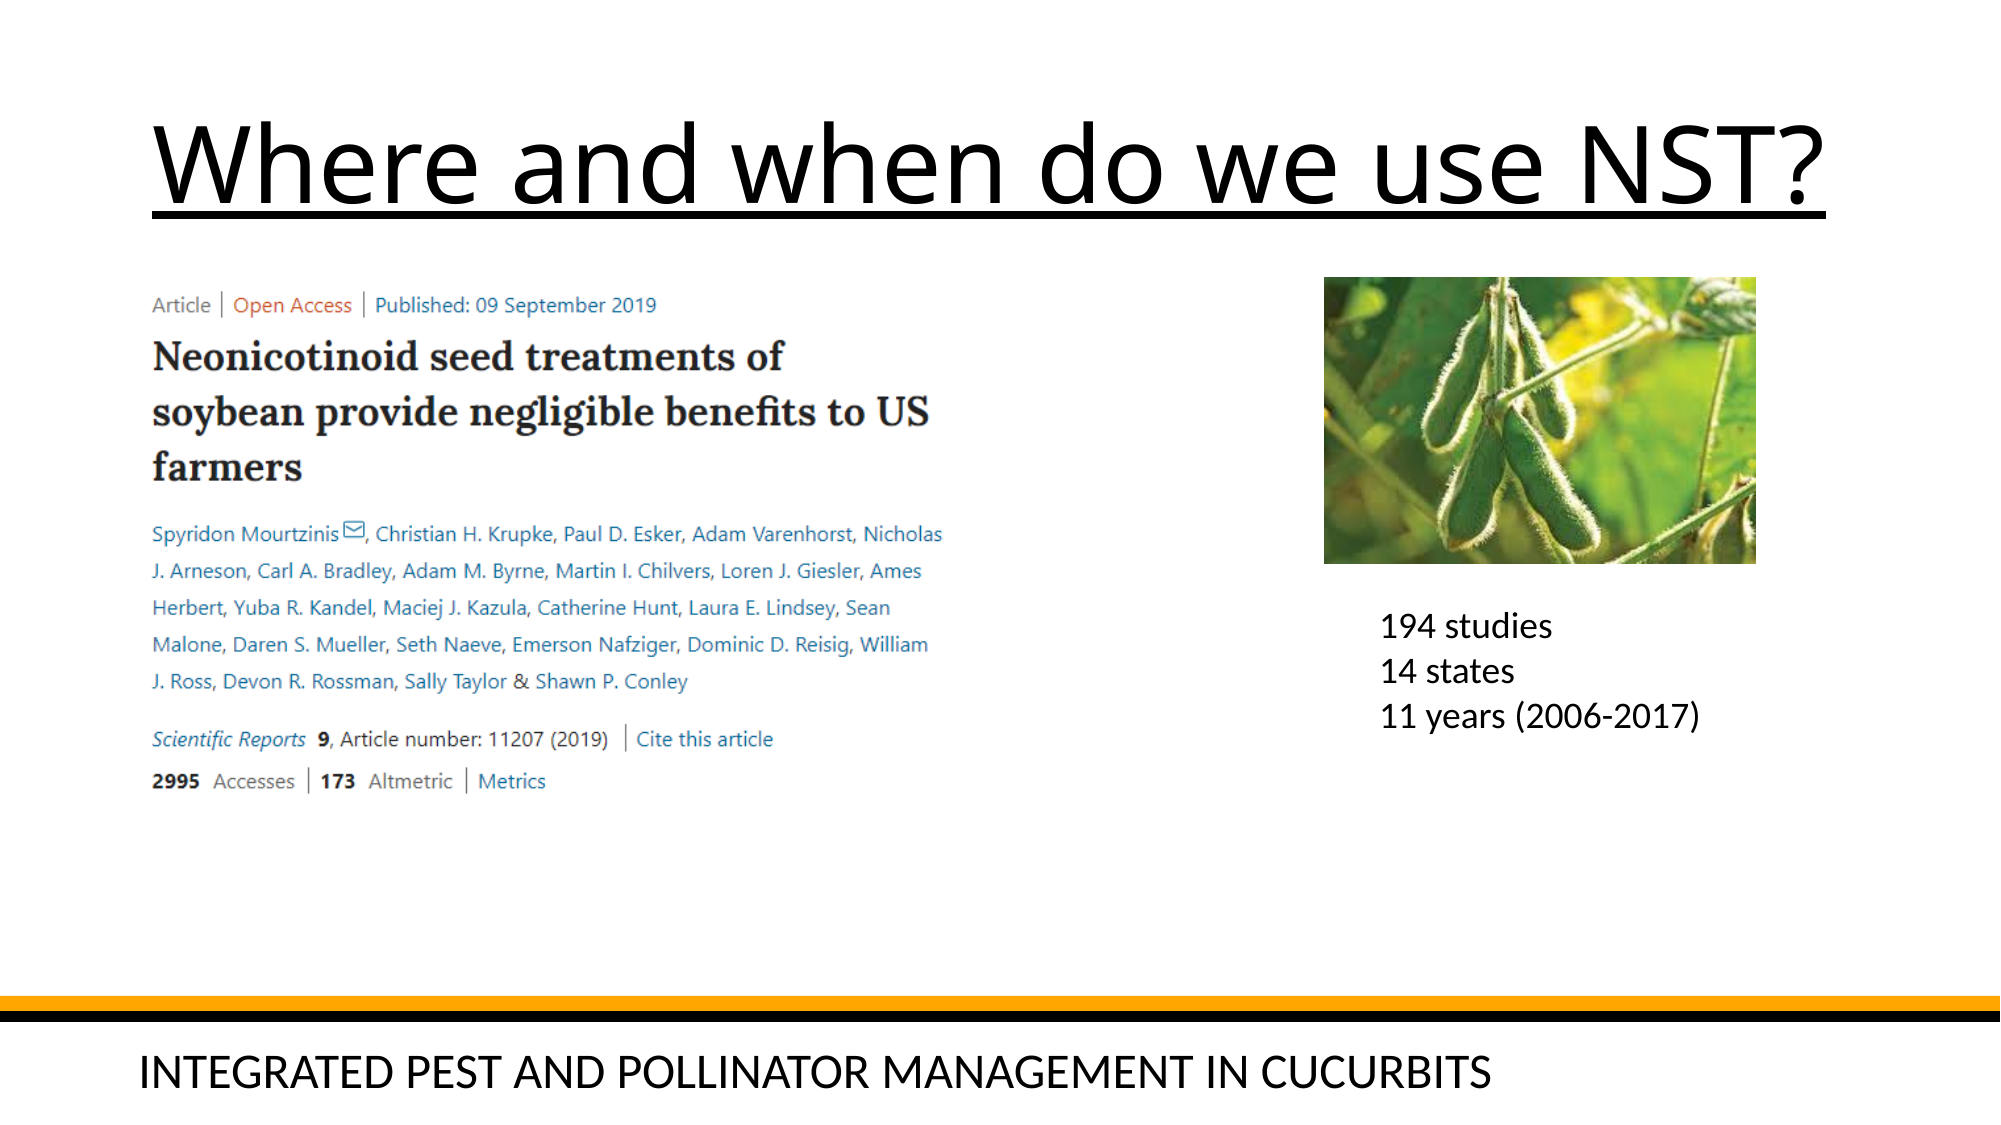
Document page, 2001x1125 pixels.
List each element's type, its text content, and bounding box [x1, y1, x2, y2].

text_box [0, 1012, 2000, 1022]
title Where and when do we use NST? [137, 59, 1863, 278]
picture [137, 277, 970, 828]
picture [1324, 277, 1756, 564]
text_box 194 studies 14 states 11 years (2006-2017) [1364, 594, 1716, 744]
text_box INTEGRATED PEST AND POLLINATOR MANAGEMENT IN CUCURBITS [123, 1030, 1508, 1106]
text_box [0, 995, 2000, 1012]
